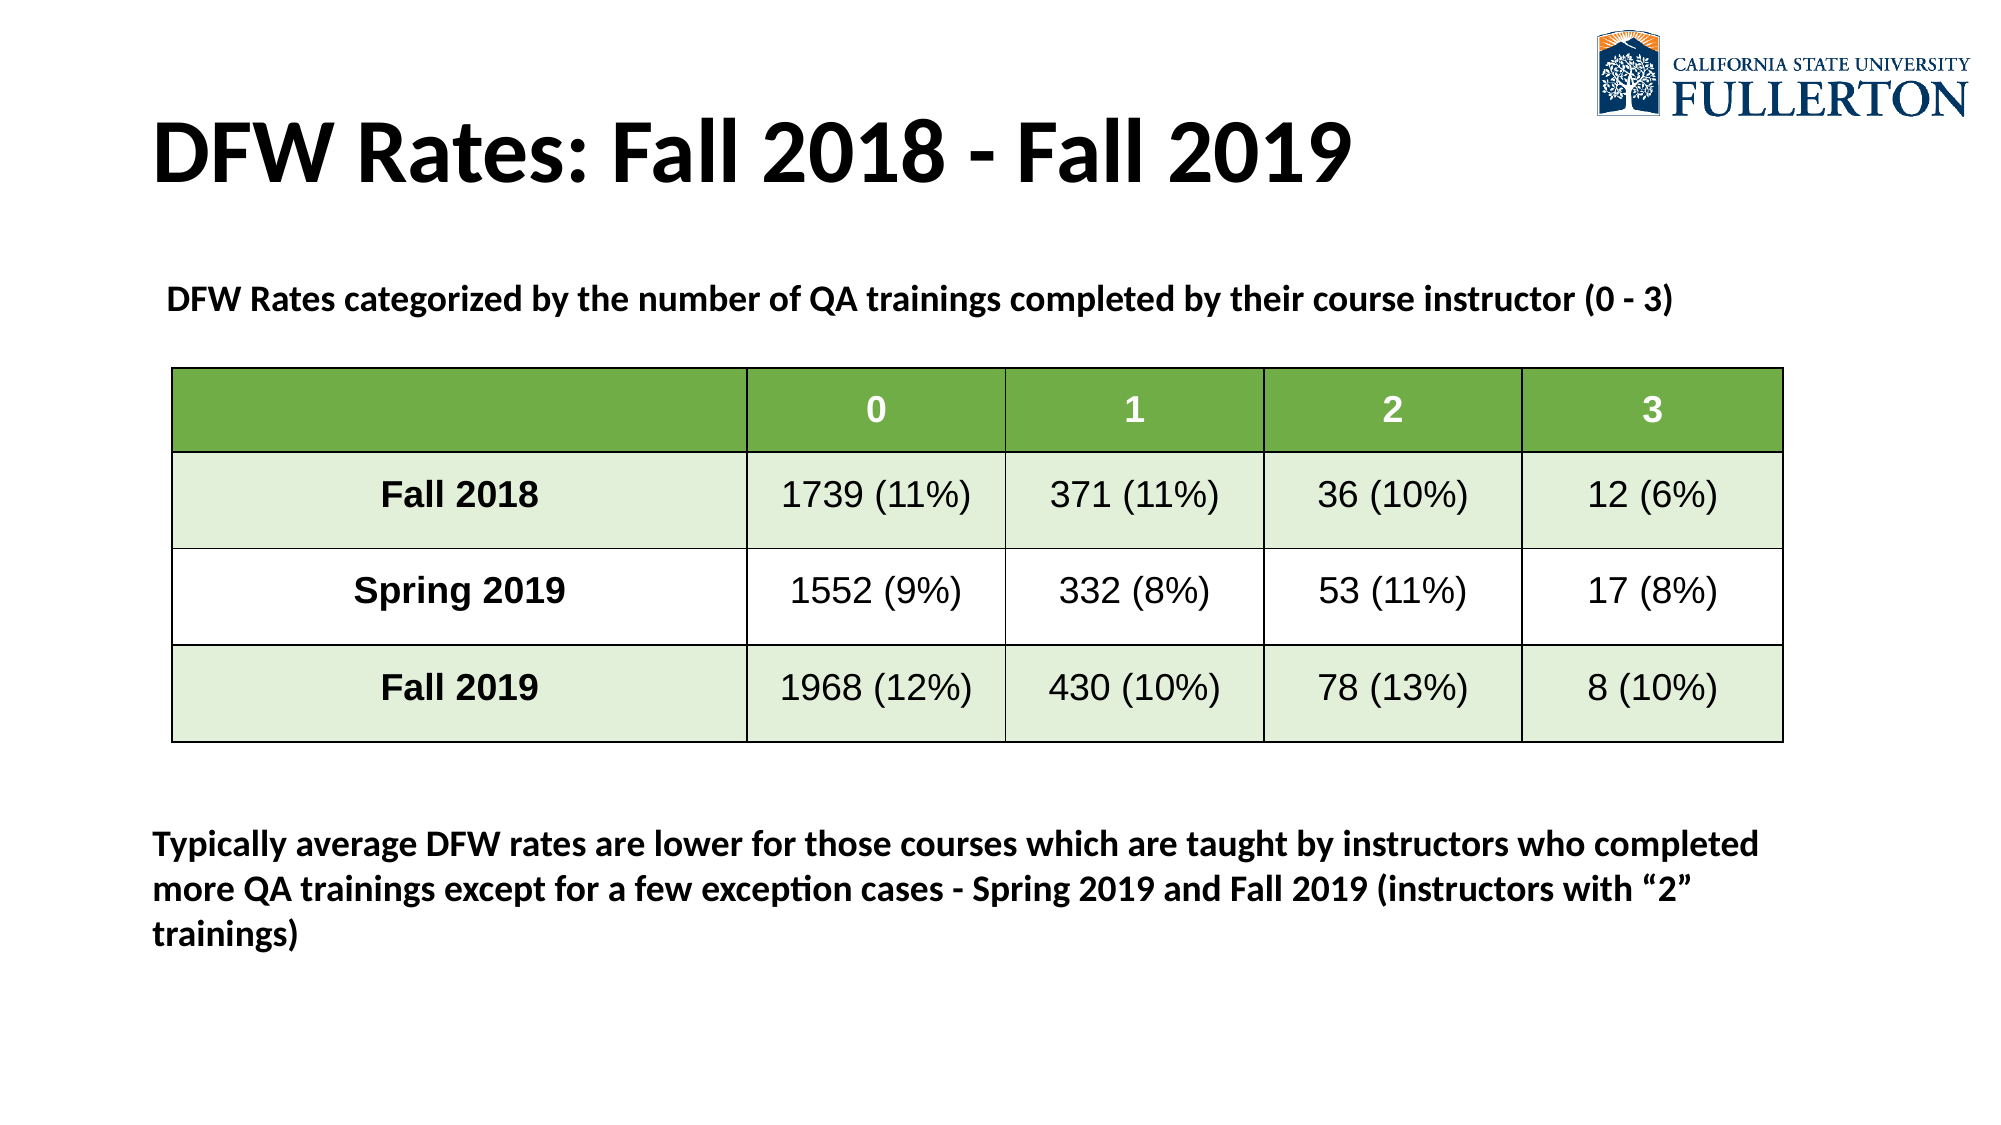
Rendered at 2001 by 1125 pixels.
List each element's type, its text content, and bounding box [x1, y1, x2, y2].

table_header 3 [1523, 369, 1782, 451]
table_header [173, 369, 746, 451]
table_cell 1552 (9%) [748, 549, 1005, 644]
picture [1563, 0, 2000, 153]
text_box Typically average DFW rates are lower for those courses which are taught by instructors who completed more QA trainings except for a few exception cases - Spring 2019 and Fall 2019 (instructors with “2” trainings) [137, 804, 1863, 969]
table_header 1 [1006, 369, 1263, 451]
table_cell Fall 2018 [173, 453, 746, 548]
table_cell 1968 (12%) [748, 646, 1005, 741]
table_cell 1739 (11%) [748, 453, 1005, 548]
table_cell 36 (10%) [1265, 453, 1521, 548]
table_header 2 [1265, 369, 1521, 451]
table_cell 430 (10%) [1006, 646, 1263, 741]
table_cell 371 (11%) [1006, 453, 1263, 548]
table_cell Fall 2019 [173, 646, 746, 741]
table_cell 332 (8%) [1006, 549, 1263, 644]
table_cell 17 (8%) [1523, 549, 1782, 644]
table_cell Spring 2019 [173, 549, 746, 644]
table_header 0 [748, 369, 1005, 451]
text_box DFW Rates categorized by the number of QA trainings completed by their course instructor (0 - 3) [151, 259, 1784, 352]
table_cell 12 (6%) [1523, 453, 1782, 548]
table_cell 53 (11%) [1265, 549, 1521, 644]
title DFW Rates: Fall 2018 - Fall 2019 [137, 44, 1863, 262]
table_cell 78 (13%) [1265, 646, 1521, 741]
table_cell 8 (10%) [1523, 646, 1782, 741]
